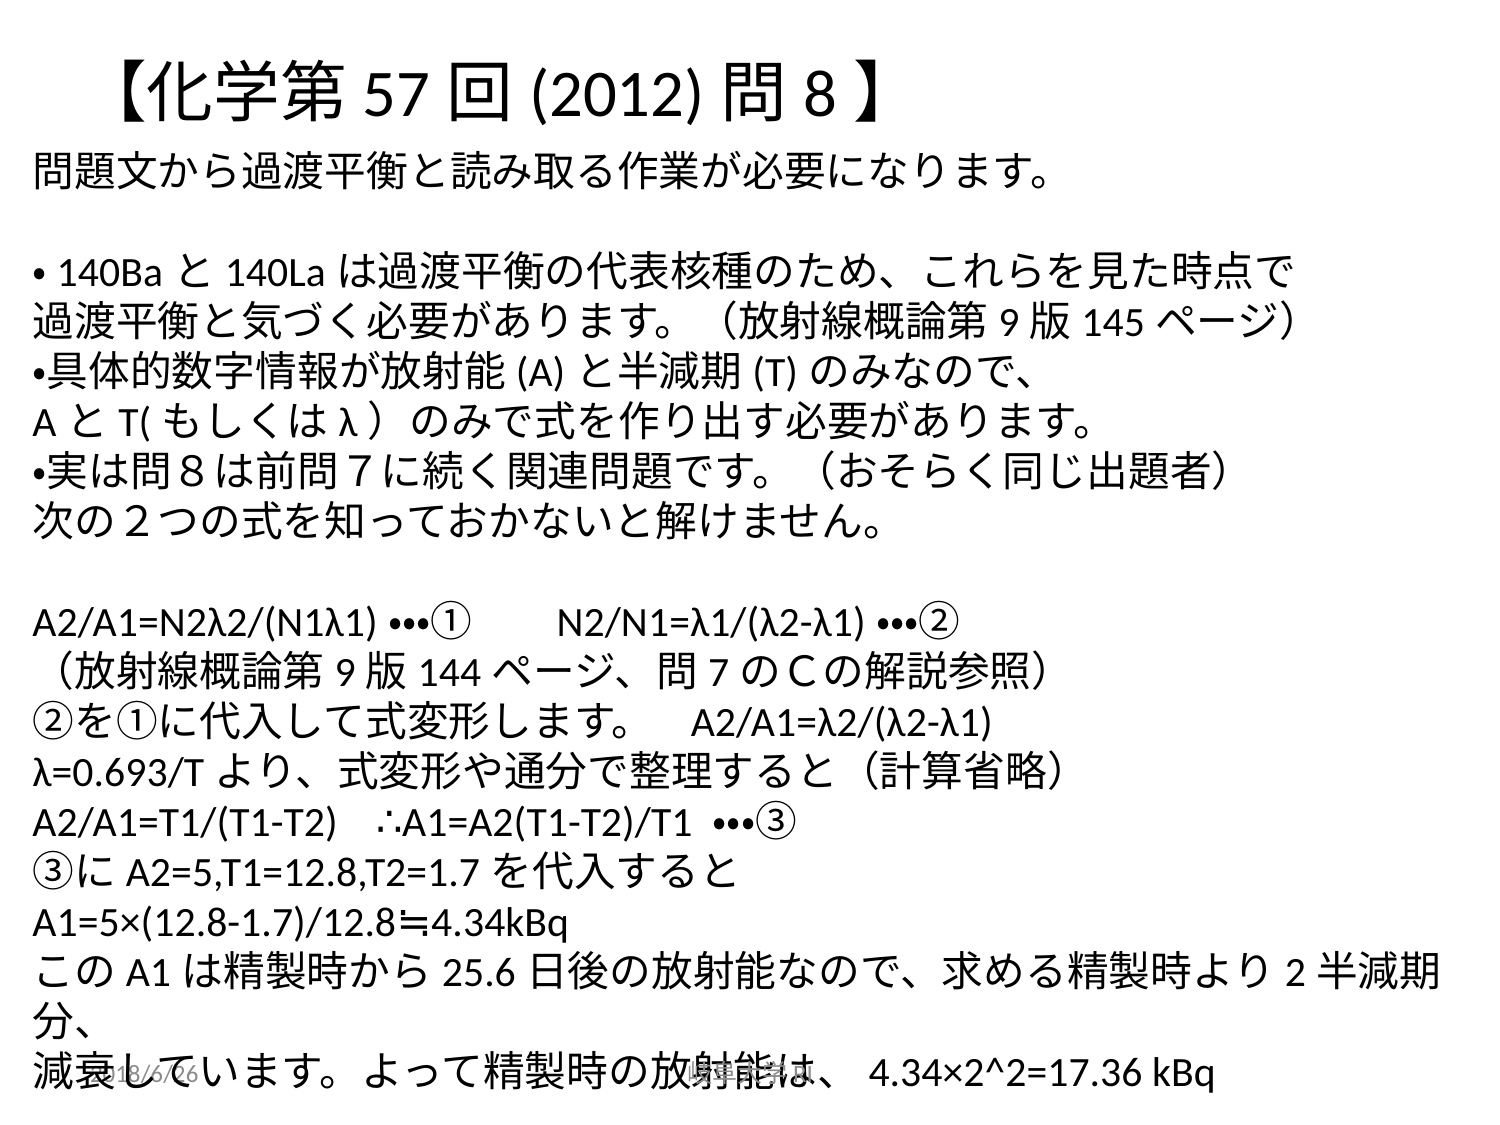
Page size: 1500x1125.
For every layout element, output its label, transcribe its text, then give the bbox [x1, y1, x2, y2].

text_box 問題文から過渡平衡と読み取る作業が必要になります。 ・140Baと140Laは過渡平衡の代表核種のため、これらを見た時点で 過渡平衡と気づく必要があります。（放射線概論第9版145ページ） ・具体的数字情報が放射能(A)と半減期(T)のみなので、 AとT(もしくはλ）のみで式を作り出す必要があります。 ・実は問８は前問７に続く関連問題です。（おそらく同じ出題者） 次の２つの式を知っておかないと解けません。 A2/A1=N2λ2/(N1λ1)・・・① N2/N1=λ1/(λ2-λ1)・・・② （放射線概論第9版144ページ、問7のＣの解説参照） ②を①に代入して式変形します。 A2/A1=λ2/(λ2-λ1) λ=0.693/Tより、式変形や通分で整理すると（計算省略） A2/A1=T1/(T1-T2) ∴A1=A2(T1-T2)/T1 ・・・③ ③にA2=5,T1=12.8,T2=1.7を代入すると A1=5×(12.8-1.7)/12.8≒4.34kBq このA1は精製時から25.6日後の放射能なので、求める精製時より2半減期分、 減衰しています。よって精製時の放射能は、4.34×2^2=17.36 kBq [17, 137, 1483, 1103]
footer 岐阜大学RI [512, 1042, 988, 1103]
title 【化学第57回(2012)問8】 [64, 19, 1415, 161]
